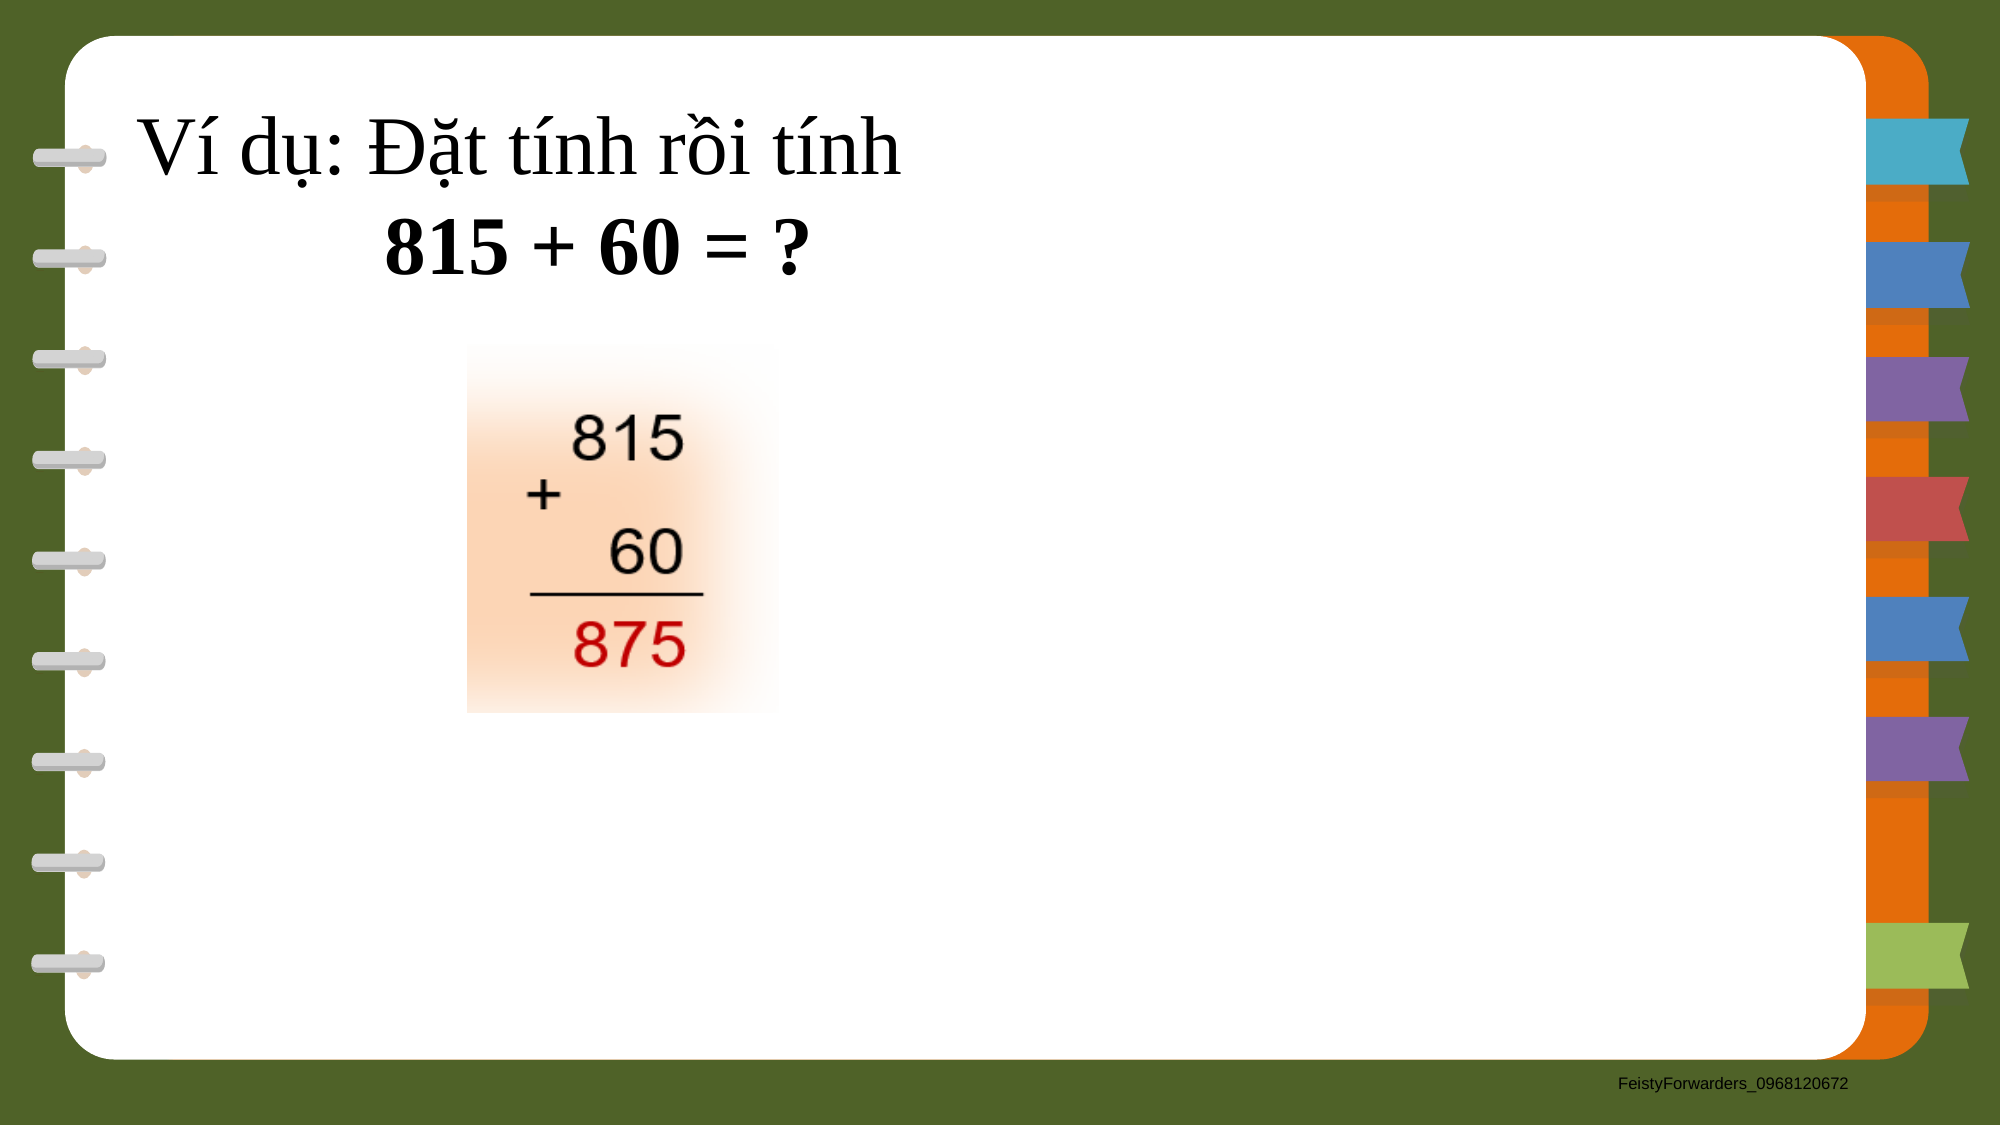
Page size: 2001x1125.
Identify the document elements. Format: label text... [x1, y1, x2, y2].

text_box Ví dụ: Đặt tính rồi tính 815 + 60 = ? [121, 83, 1244, 299]
picture [467, 344, 779, 713]
